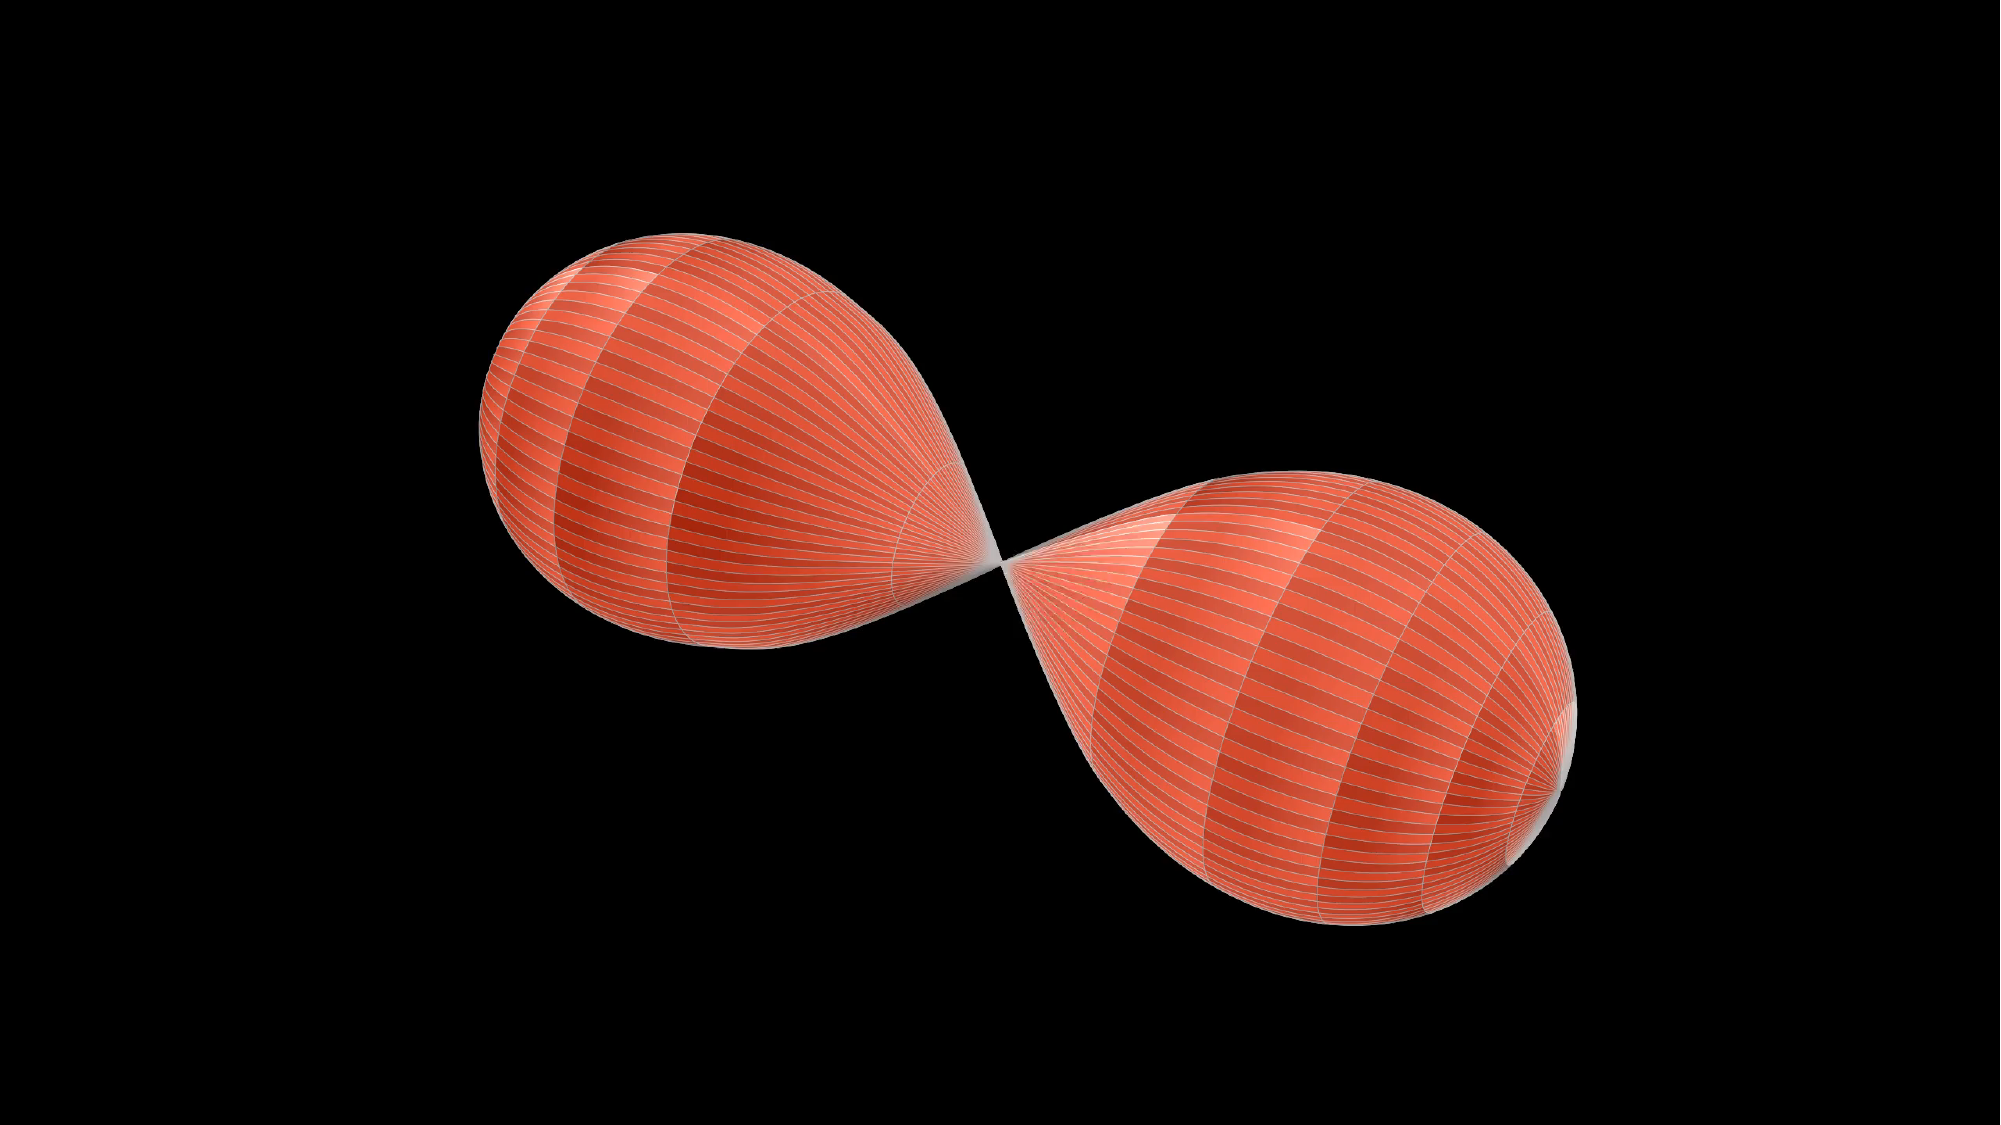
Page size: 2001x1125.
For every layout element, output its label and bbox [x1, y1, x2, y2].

list [0, 0, 2000, 1125]
